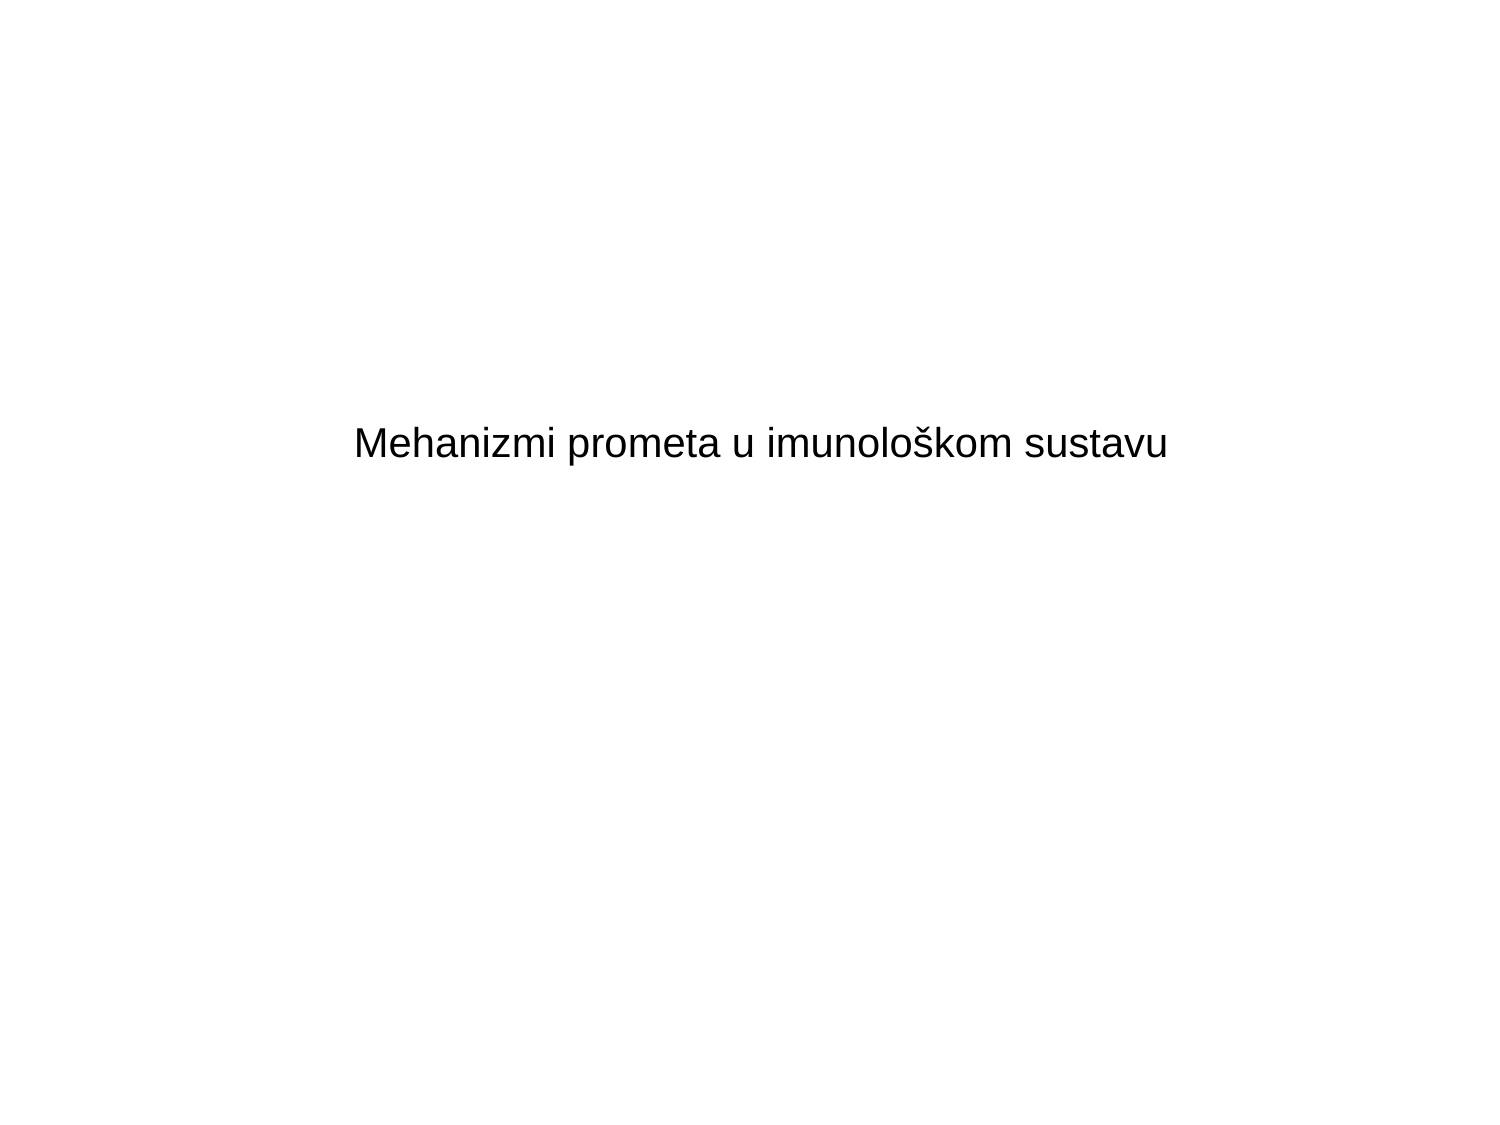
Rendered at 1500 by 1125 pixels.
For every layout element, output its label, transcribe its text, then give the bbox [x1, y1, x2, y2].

text_box Mehanizmi prometa u imunološkom sustavu [339, 408, 1184, 474]
